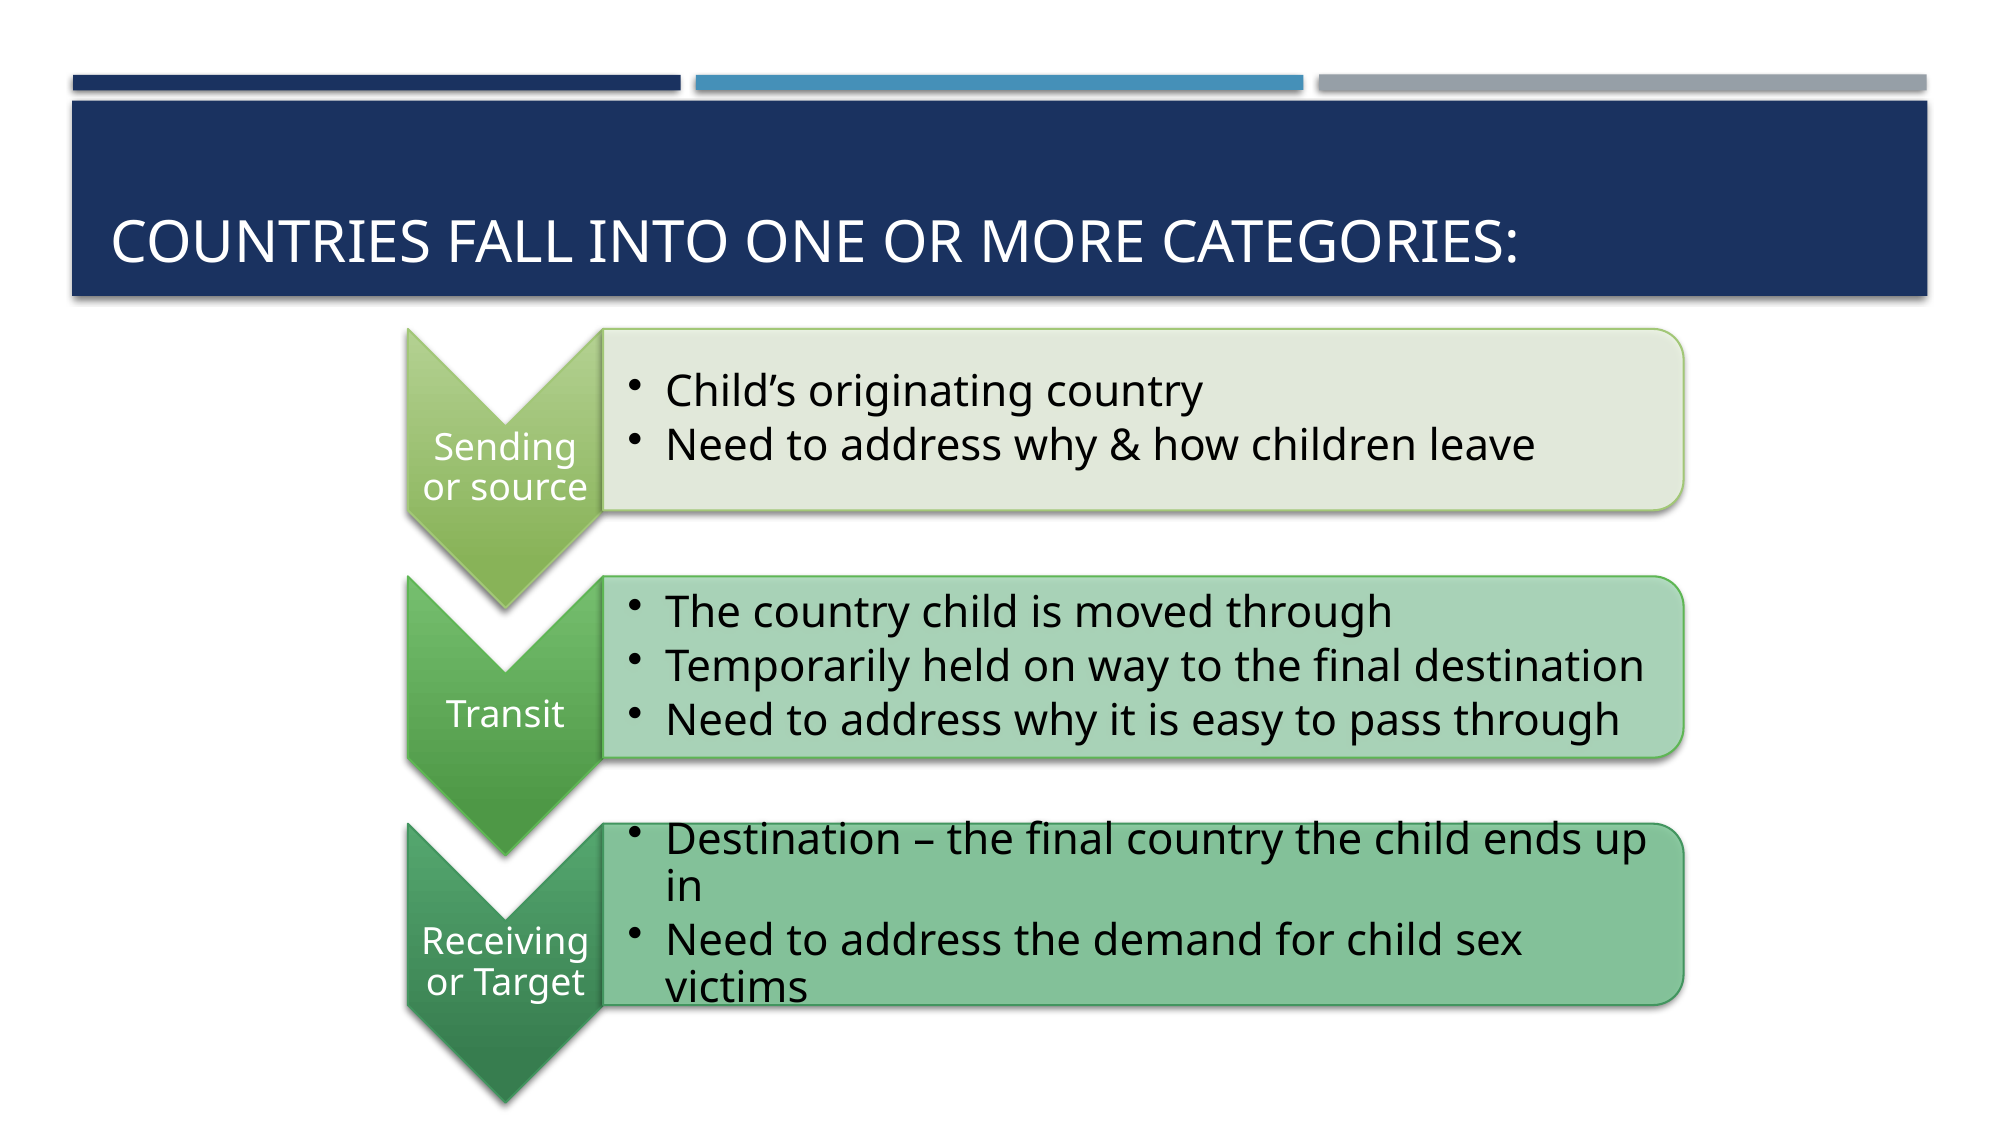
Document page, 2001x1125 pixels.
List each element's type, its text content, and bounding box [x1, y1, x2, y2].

title Countries fall into one or more categories: [95, 115, 1905, 282]
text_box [407, 328, 1685, 1104]
